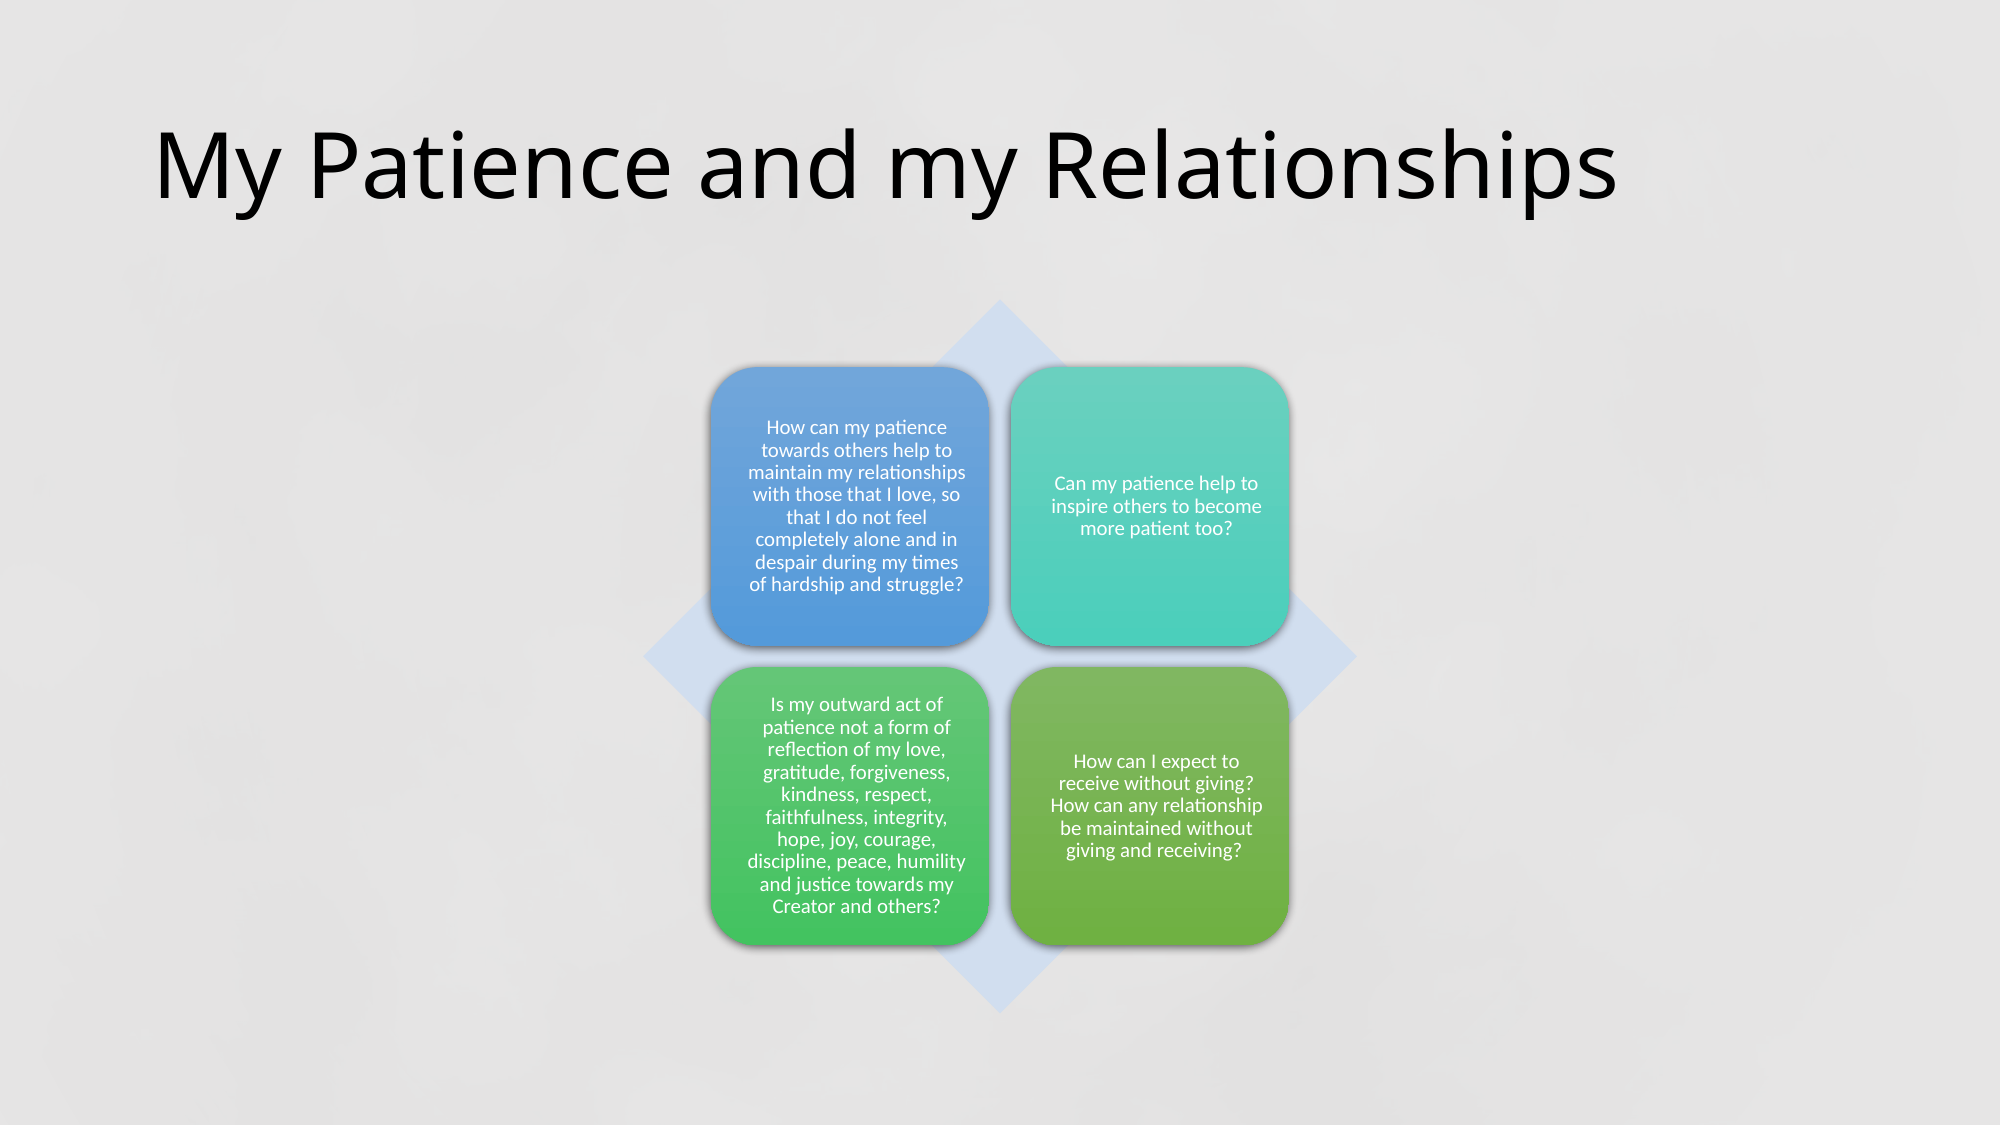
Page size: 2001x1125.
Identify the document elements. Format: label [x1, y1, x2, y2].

list [137, 299, 1863, 1014]
picture [0, 0, 2000, 1125]
